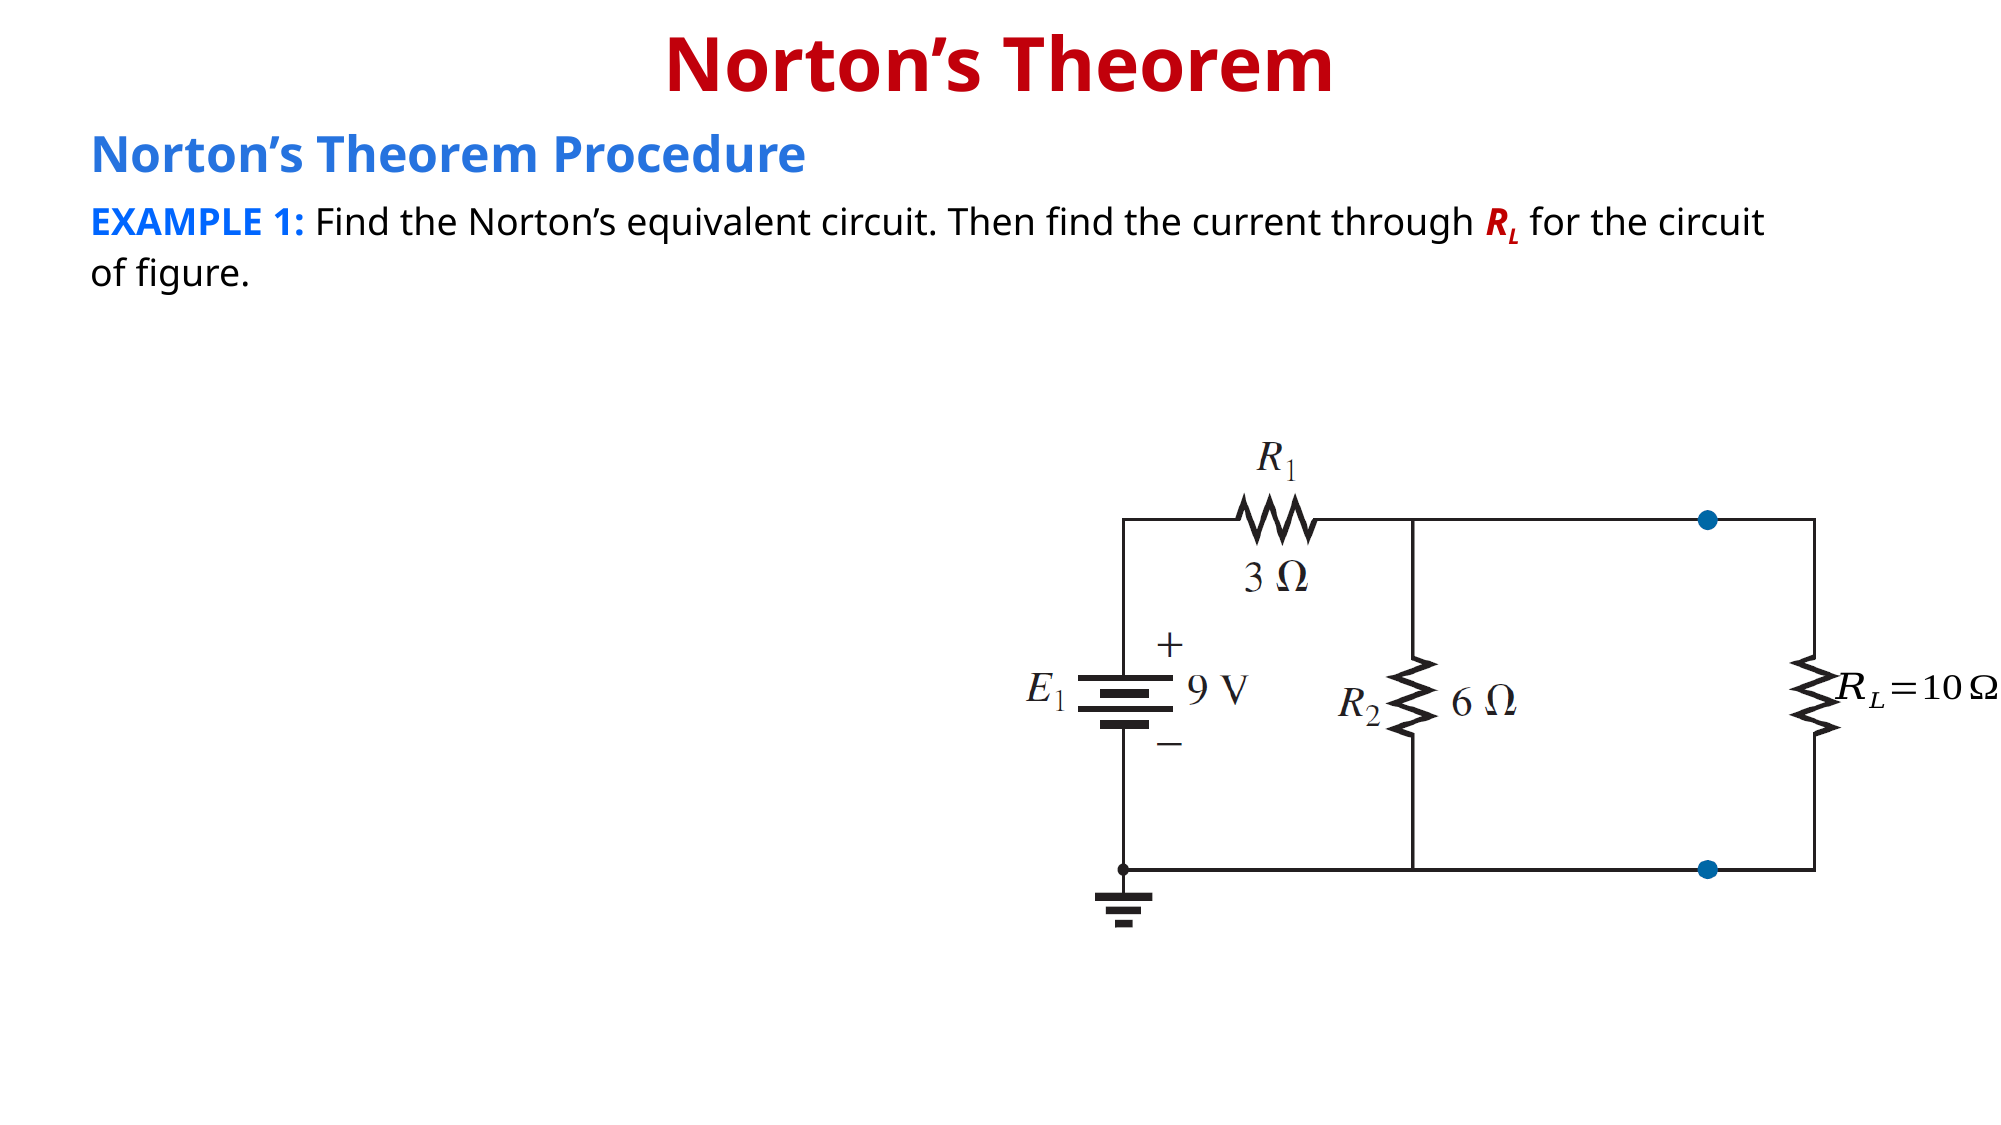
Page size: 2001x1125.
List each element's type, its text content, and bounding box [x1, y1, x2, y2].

picture [999, 428, 1844, 954]
text_box Norton’s Theorem Procedure [75, 114, 1390, 190]
text_box EXAMPLE 1: Find the Norton’s equivalent circuit. Then find the current through RL for the circuit of figure. [75, 190, 1786, 302]
text_box Norton’s Theorem [648, 8, 1352, 114]
